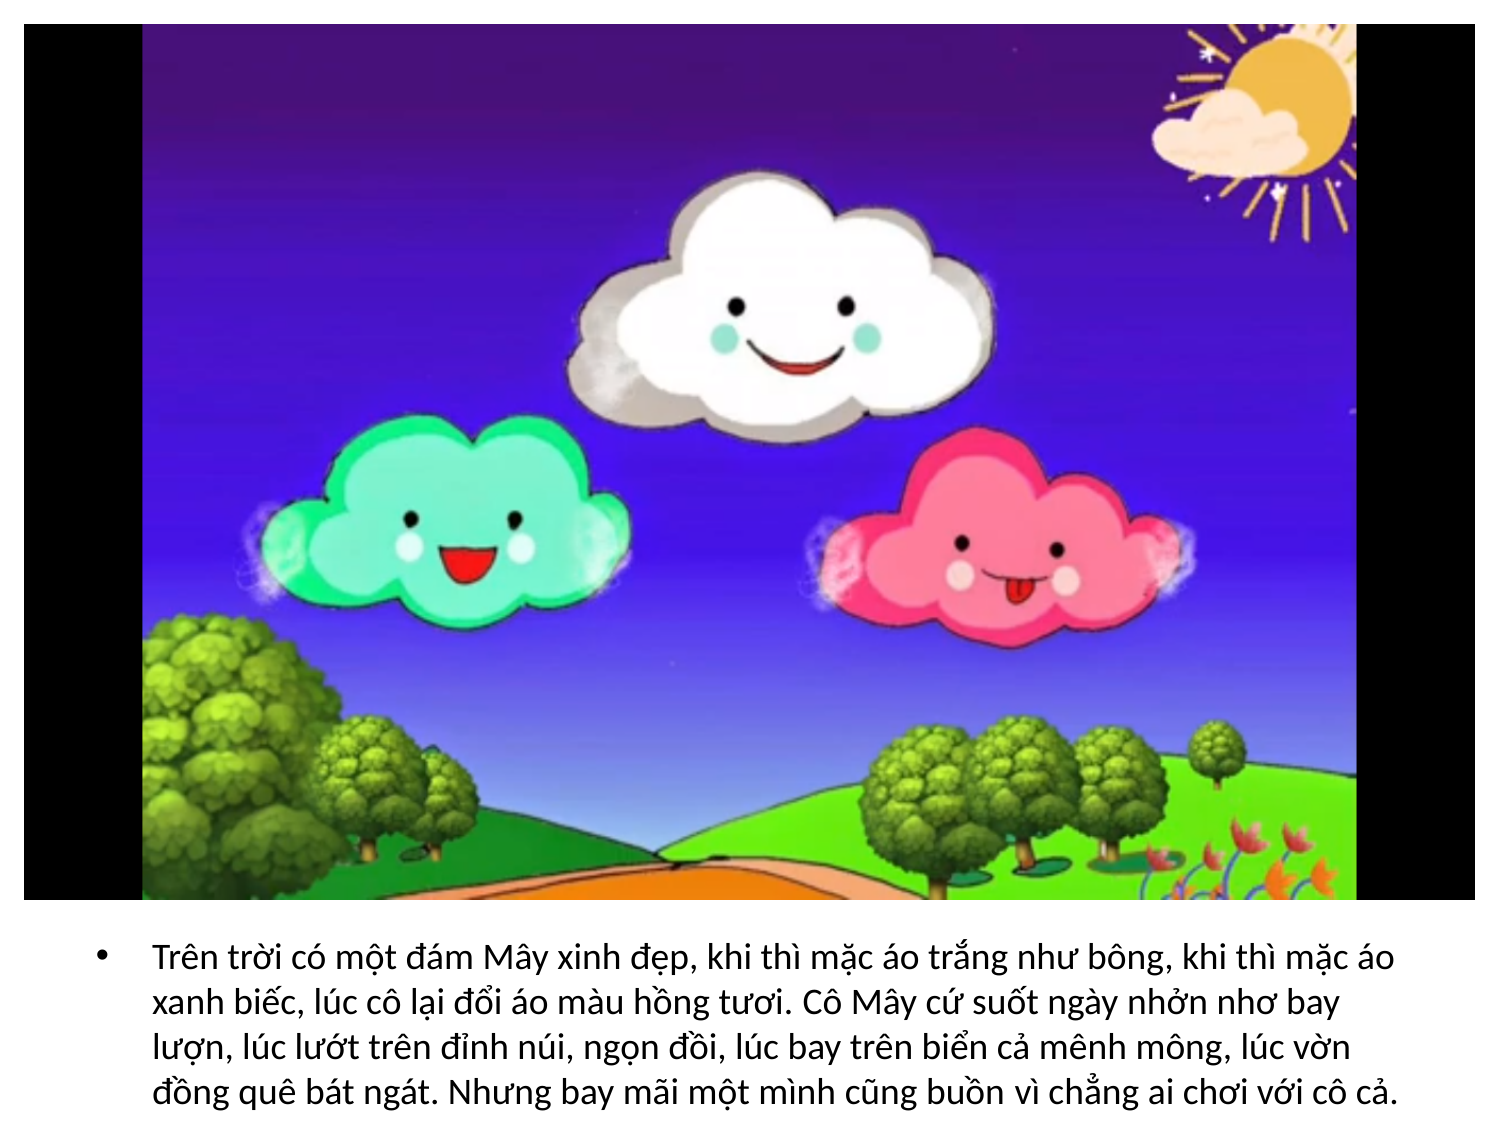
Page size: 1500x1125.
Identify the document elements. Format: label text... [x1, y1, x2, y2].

list Trên trời có một đám Mây xinh đẹp, khi thì mặc áo trắng như bông, khi thì mặc áo xanh biếc, lúc cô lại đổi áo màu hồng tươi. Cô Mây cứ suốt ngày nhởn nhơ bay lượn, lúc lướt trên đỉnh núi, ngọn đồi, lúc bay trên biển cả mênh mông, lúc vờn đồng quê bát ngát. Nhưng bay mãi một mình cũng buồn vì chẳng ai chơi với cô cả. [80, 924, 1431, 1080]
picture [24, 24, 1476, 901]
